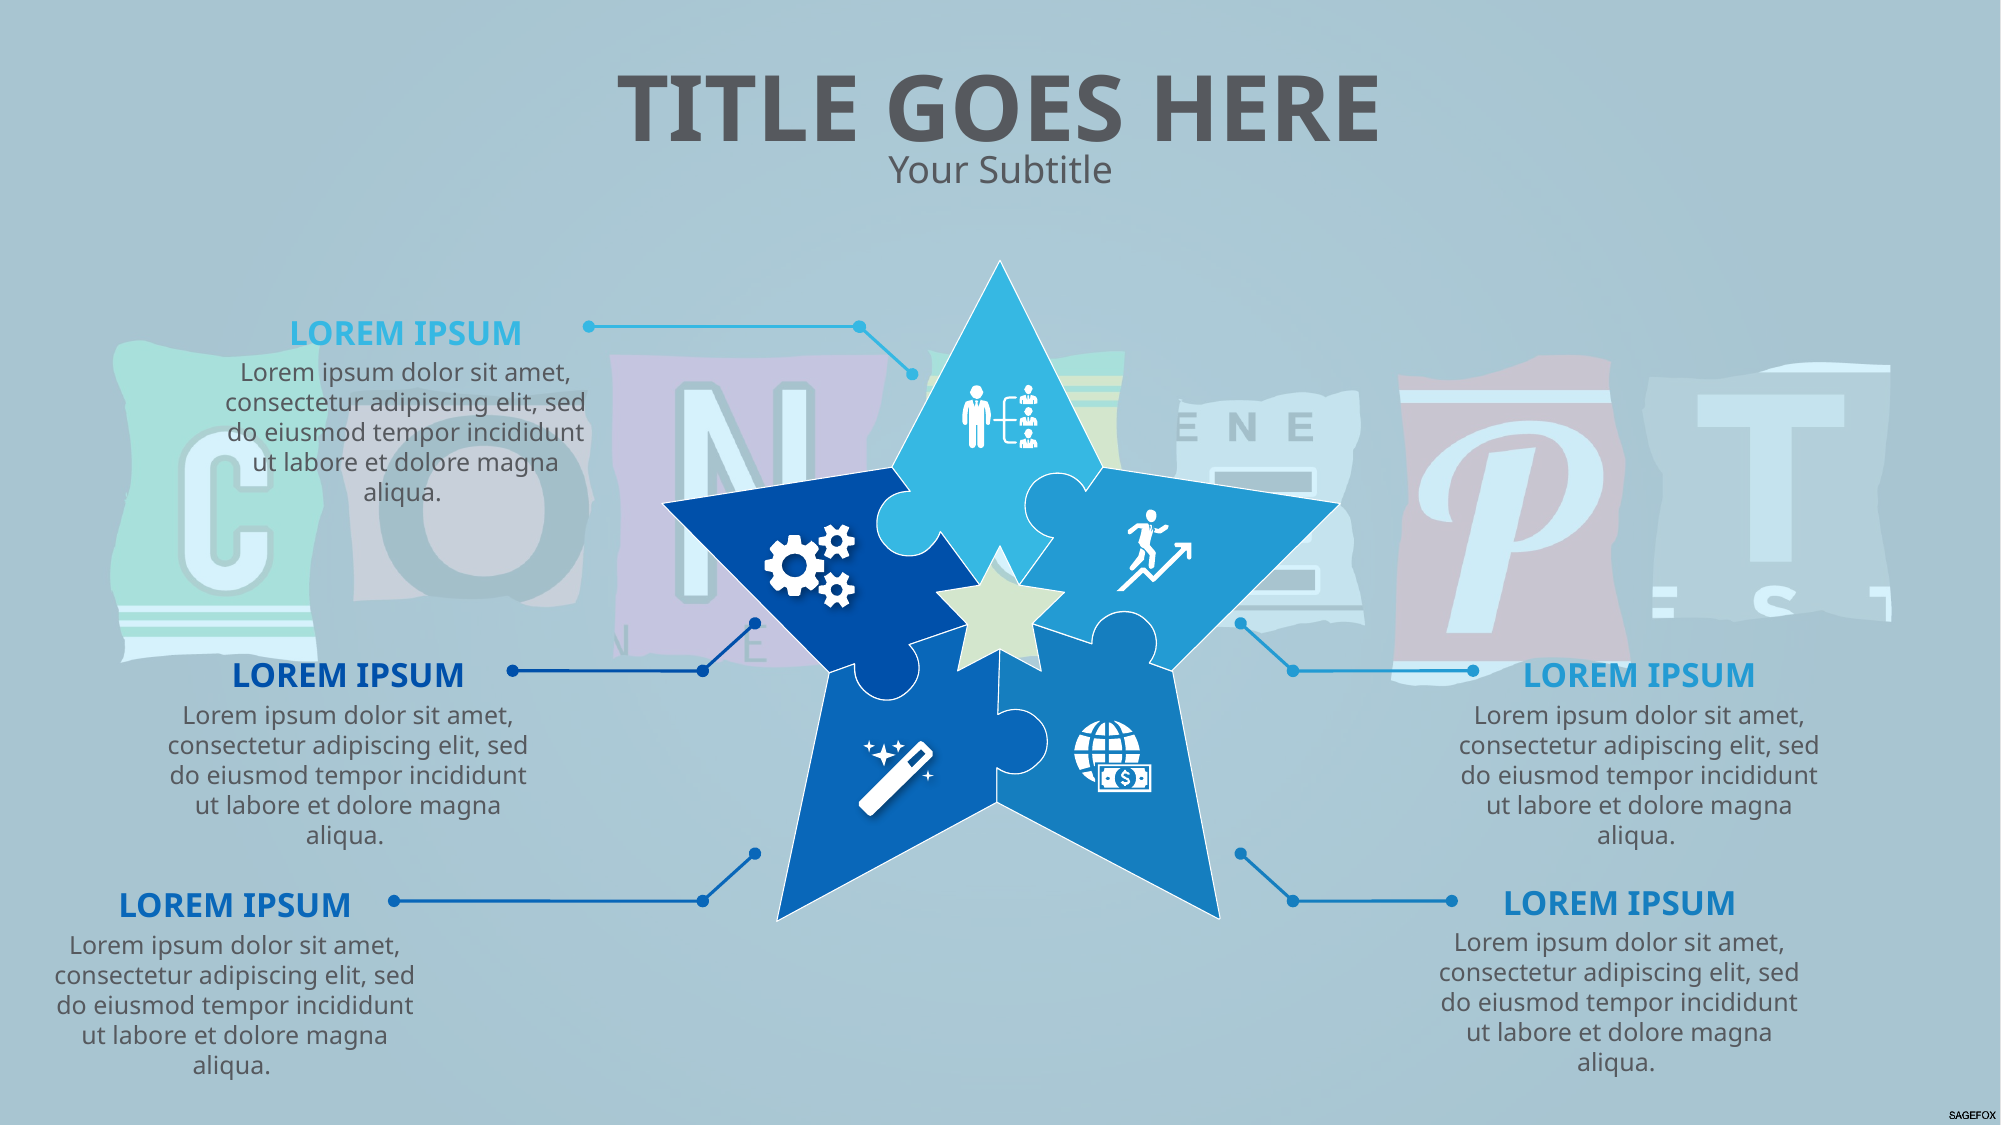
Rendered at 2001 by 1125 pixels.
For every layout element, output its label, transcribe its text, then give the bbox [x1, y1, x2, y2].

text_box LOREM IPSUM Lorem ipsum dolor sit amet, consectetur adipiscing elit, sed do eiusmod tempor incididunt ut labore et dolore magna aliqua. [148, 647, 549, 857]
text_box LOREM IPSUM Lorem ipsum dolor sit amet, consectetur adipiscing elit, sed do eiusmod tempor incididunt ut labore et dolore magna aliqua. [1420, 874, 1820, 1084]
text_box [1074, 720, 1152, 793]
picture [1924, 0, 2001, 1125]
text_box LOREM IPSUM Lorem ipsum dolor sit amet, consectetur adipiscing elit, sed do eiusmod tempor incididunt ut labore et dolore magna aliqua. [35, 877, 435, 1087]
text_box [858, 741, 933, 816]
text_box [892, 739, 905, 753]
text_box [393, 853, 755, 902]
text_box [877, 260, 1103, 585]
text_box LOREM IPSUM Lorem ipsum dolor sit amet, consectetur adipiscing elit, sed do eiusmod tempor incididunt ut labore et dolore magna aliqua. [1440, 647, 1840, 857]
text_box [863, 739, 875, 753]
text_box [962, 384, 1038, 449]
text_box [588, 326, 913, 375]
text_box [1116, 508, 1192, 592]
text_box [661, 467, 980, 700]
text_box LOREM IPSUM Lorem ipsum dolor sit amet, consectetur adipiscing elit, sed do eiusmod tempor incididunt ut labore et dolore magna aliqua. [206, 304, 606, 514]
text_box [1240, 853, 1452, 902]
text_box [996, 612, 1221, 920]
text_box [548, 42, 1452, 199]
text_box [764, 524, 855, 608]
text_box [1019, 467, 1341, 671]
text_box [512, 623, 755, 672]
text_box [776, 624, 1047, 922]
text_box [1240, 623, 1474, 672]
text_box [922, 769, 934, 782]
